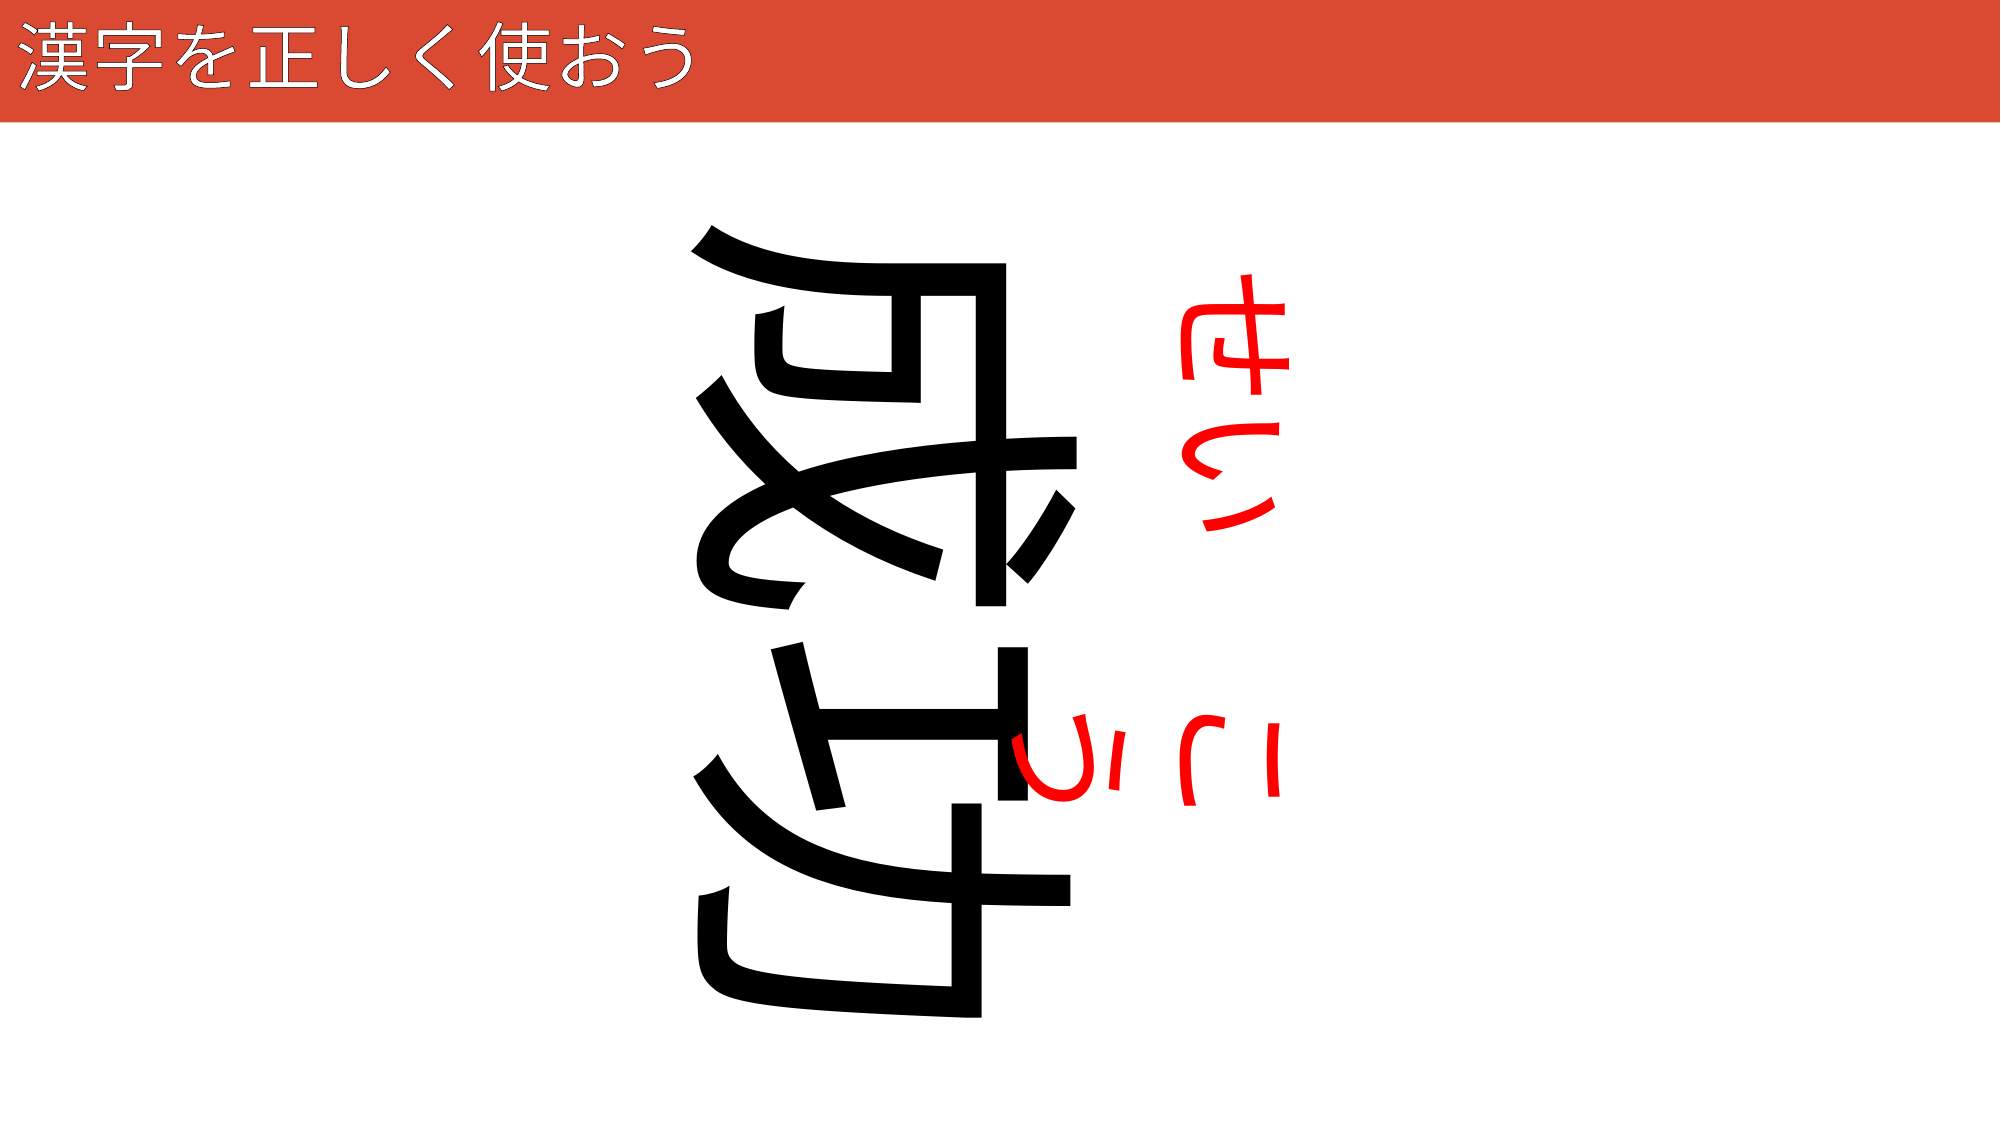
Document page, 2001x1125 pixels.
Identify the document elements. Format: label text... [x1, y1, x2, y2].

text_box 成功 [616, 195, 1152, 1125]
text_box せい [1131, 253, 1328, 547]
text_box こう [1131, 677, 1328, 970]
title 漢字を正しく使おう [0, 0, 1712, 123]
slide_number 20 [1712, 0, 2000, 123]
